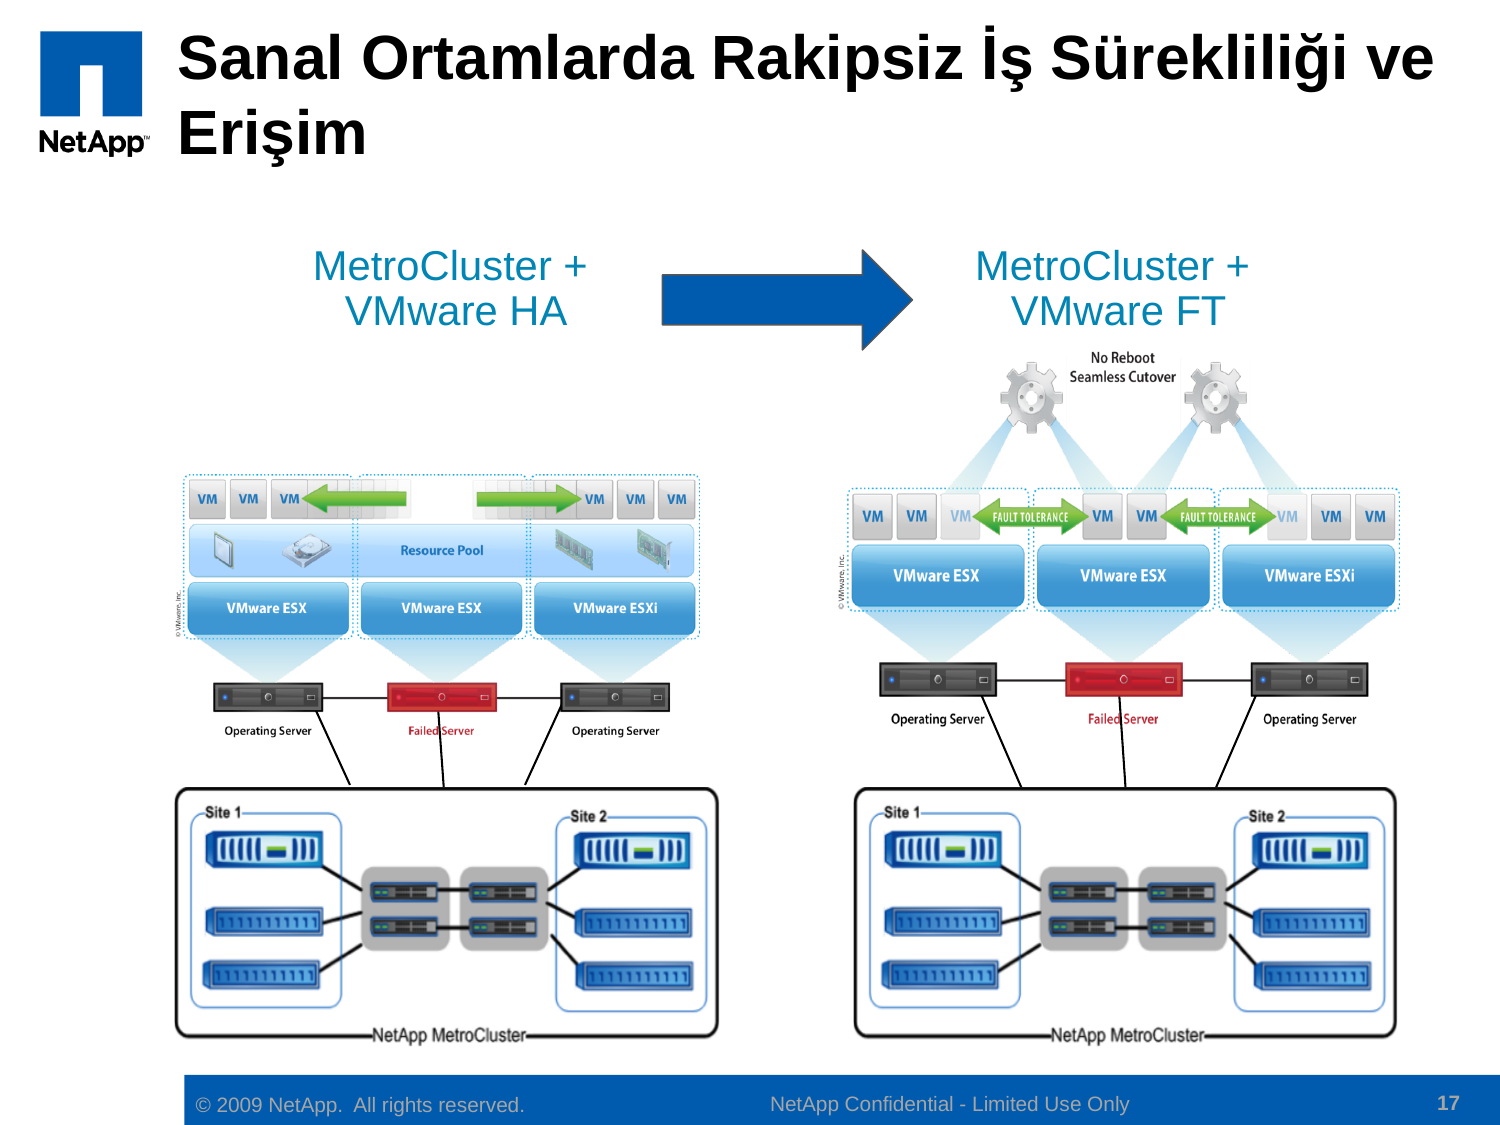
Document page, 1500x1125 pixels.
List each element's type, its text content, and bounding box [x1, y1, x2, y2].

footer NetApp Confidential - Limited Use Only [549, 1082, 1351, 1121]
picture [39, 130, 150, 157]
slide_number 17 [1362, 1082, 1476, 1121]
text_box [74, 237, 838, 1051]
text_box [838, 237, 1500, 1051]
title Sanal Ortamlarda Rakipsiz İş Sürekliliği ve Erişim [162, 16, 1479, 168]
